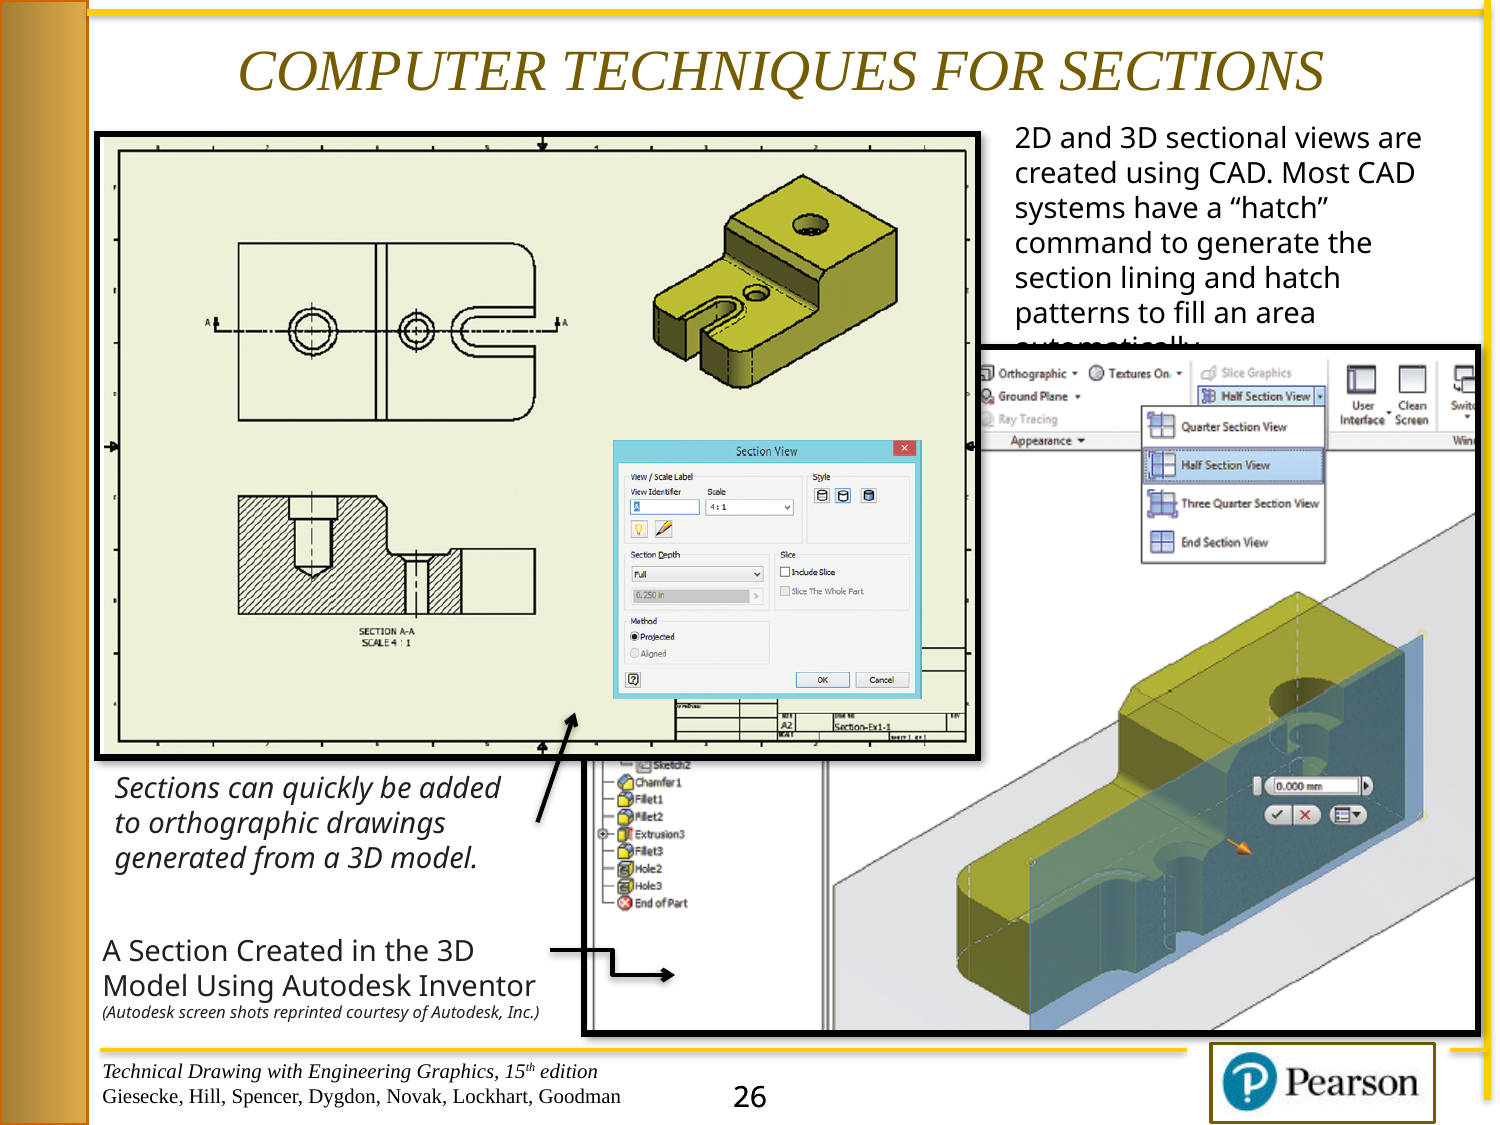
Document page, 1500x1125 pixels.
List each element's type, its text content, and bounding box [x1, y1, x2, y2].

title COMPUTER TECHNIQUES FOR SECTIONS [124, 24, 1438, 126]
text_box A Section Created in the 3D Model Using Autodesk Inventor (Autodesk screen shots reprinted courtesy of Autodesk, Inc.) [87, 924, 575, 1030]
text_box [537, 712, 576, 824]
text_box Sections can quickly be added to orthographic drawings generated from a 3D model. [99, 762, 538, 883]
picture [99, 137, 1476, 1031]
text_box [549, 949, 676, 976]
picture [1213, 1045, 1433, 1121]
text_box 2D and 3D sectional views are created using CAD. Most CAD systems have a “hatch” command to generate the section lining and hatch patterns to fill an area automatically. [999, 112, 1463, 342]
